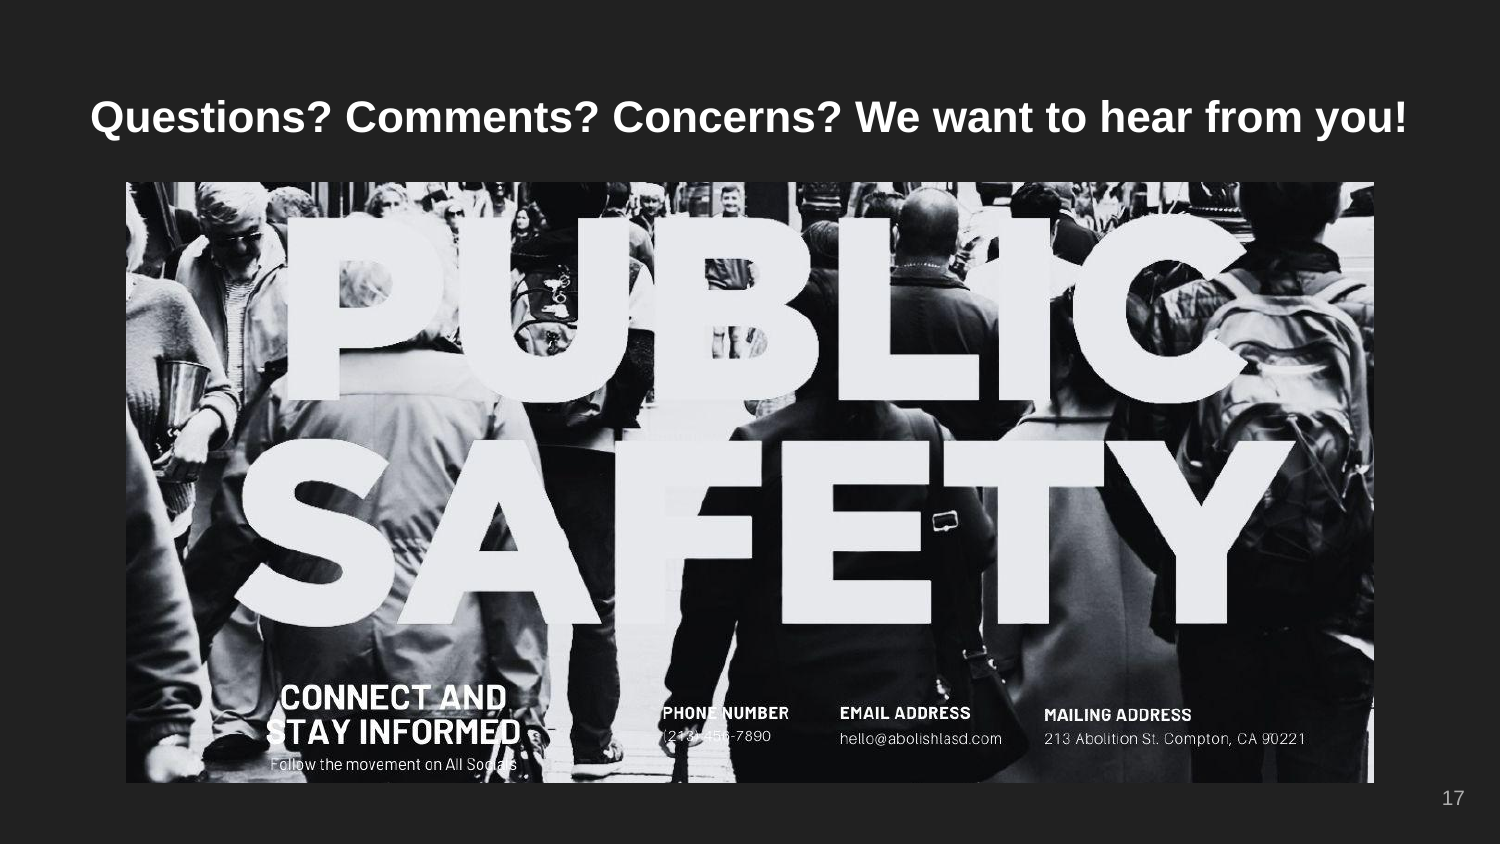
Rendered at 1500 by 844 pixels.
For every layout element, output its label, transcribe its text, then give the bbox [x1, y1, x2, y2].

slide_number ‹#› [1389, 764, 1480, 830]
picture [125, 182, 1375, 784]
title Questions? Comments? Concerns? We want to hear from you! [51, 72, 1449, 167]
